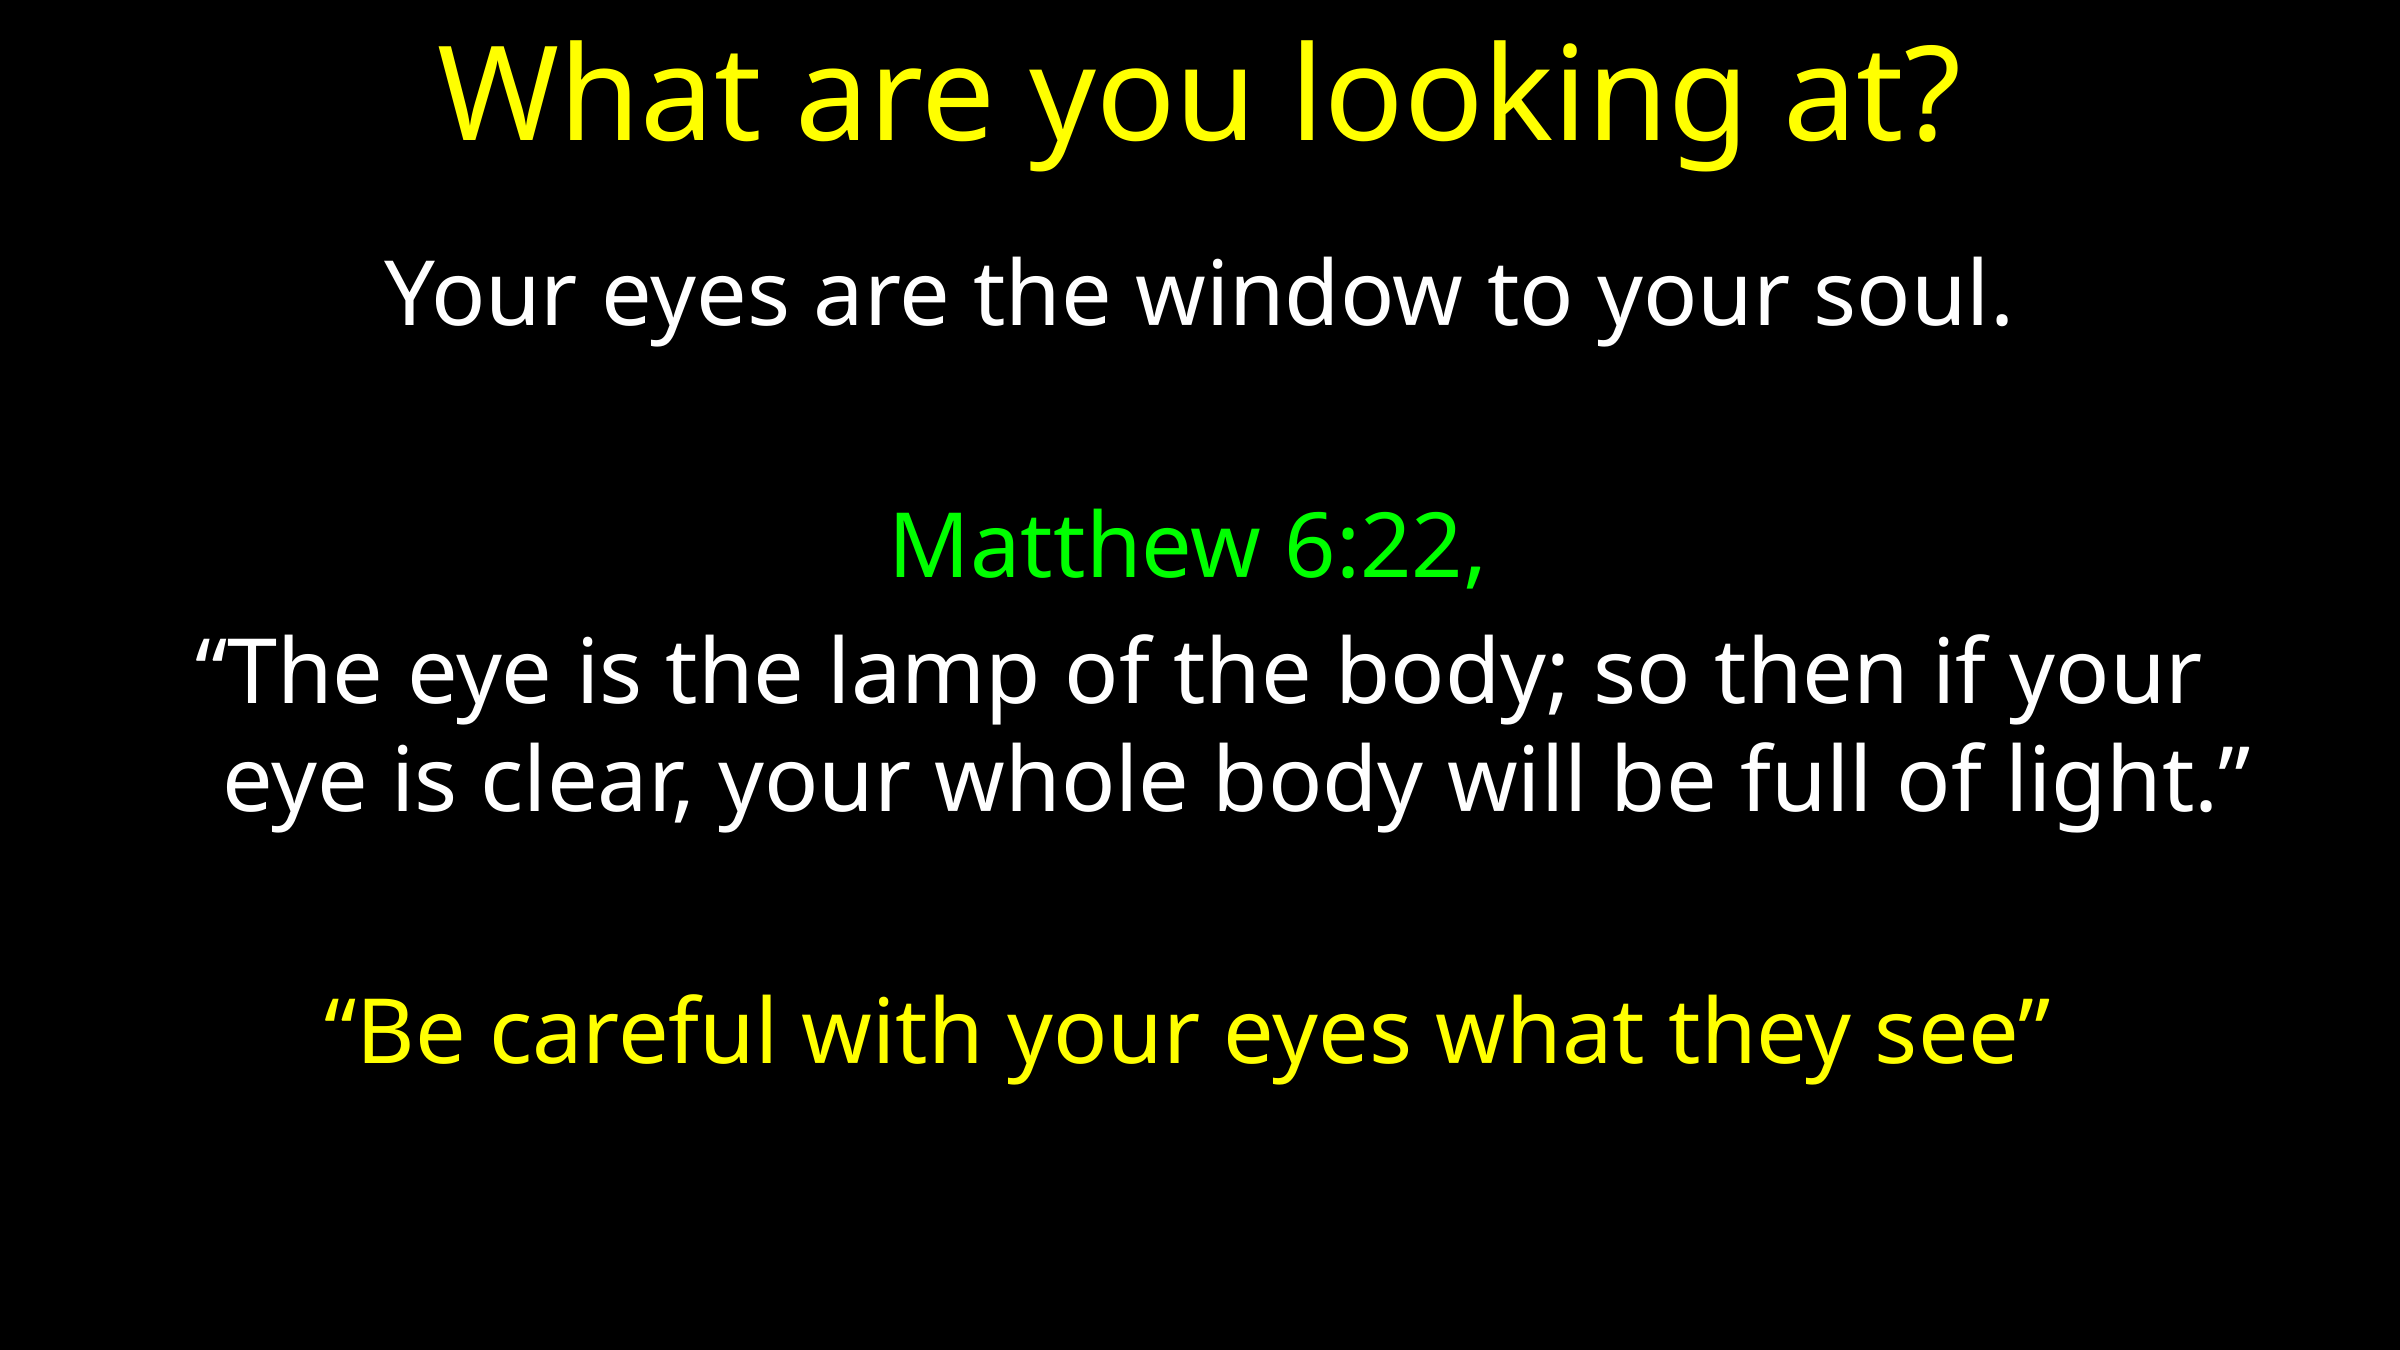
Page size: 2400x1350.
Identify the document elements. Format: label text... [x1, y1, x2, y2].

list Your eyes are the window to your soul. Matthew 6:22, “The eye is the lamp of the body; so then if your eye is clear, your whole body will be full of light.” “Be careful with your eyes what they see” [120, 225, 2280, 1206]
title What are you looking at? [0, 0, 2400, 225]
